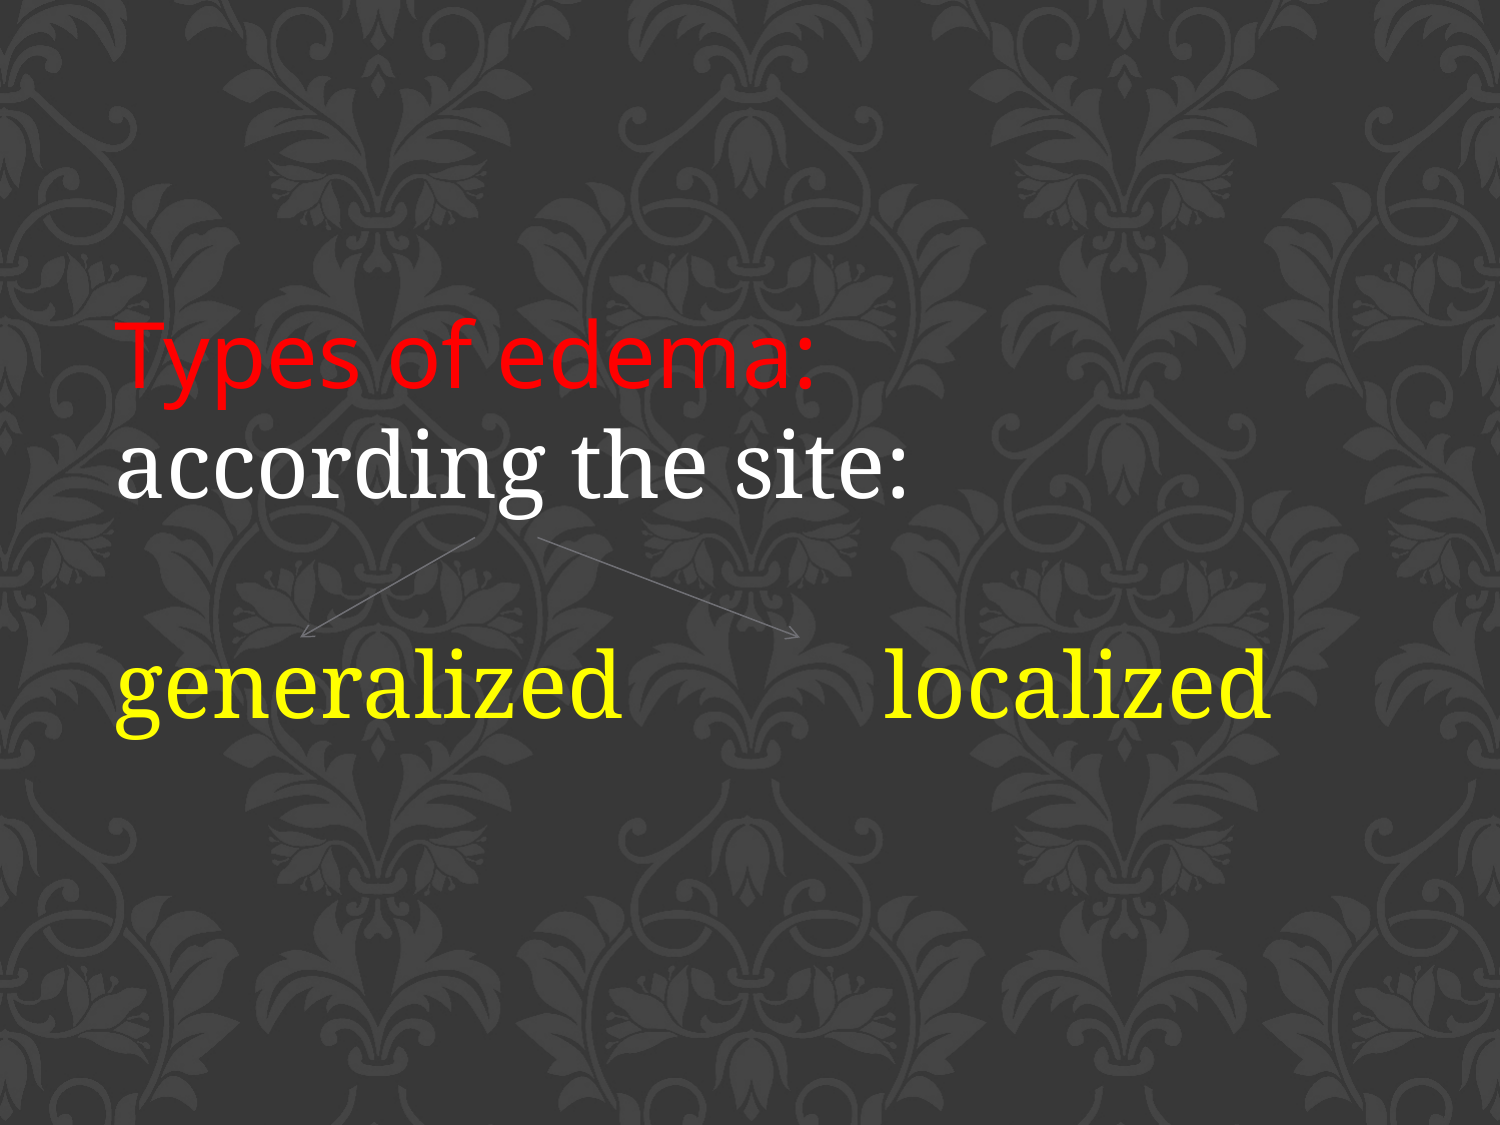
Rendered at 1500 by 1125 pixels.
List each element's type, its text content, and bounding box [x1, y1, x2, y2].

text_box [299, 537, 476, 638]
text_box Types of edema: according the site: generalized localized [99, 289, 1438, 855]
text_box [537, 537, 801, 638]
